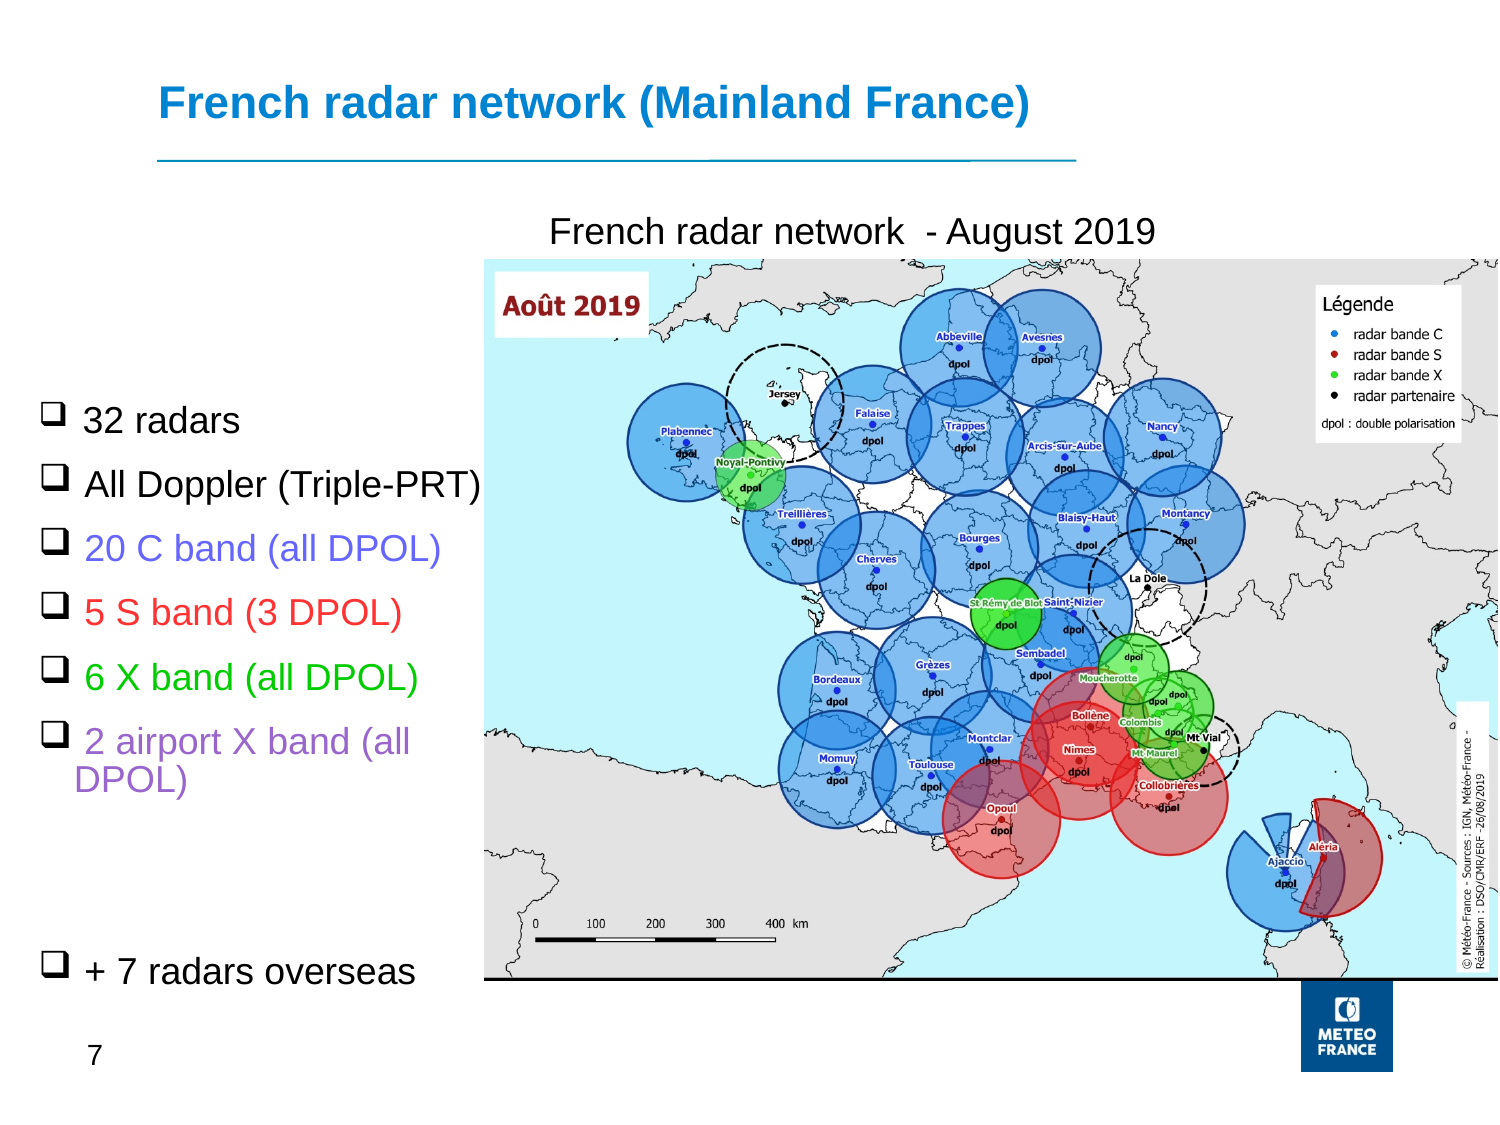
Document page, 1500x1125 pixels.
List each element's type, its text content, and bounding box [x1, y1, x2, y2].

text_box [183, 22, 1496, 139]
picture [483, 259, 1498, 1072]
text_box 32 radars All Doppler (Triple-PRT) 20 C band (all DPOL) 5 S band (3 DPOL) 6 X band (all DPOL) 2 airport X band (all DPOL) + 7 radars overseas [23, 319, 508, 1001]
slide_number 7 [23, 1035, 167, 1064]
text_box French radar network - August 2019 [534, 199, 1240, 258]
text_box French radar network (Mainland France) [158, 58, 183, 139]
